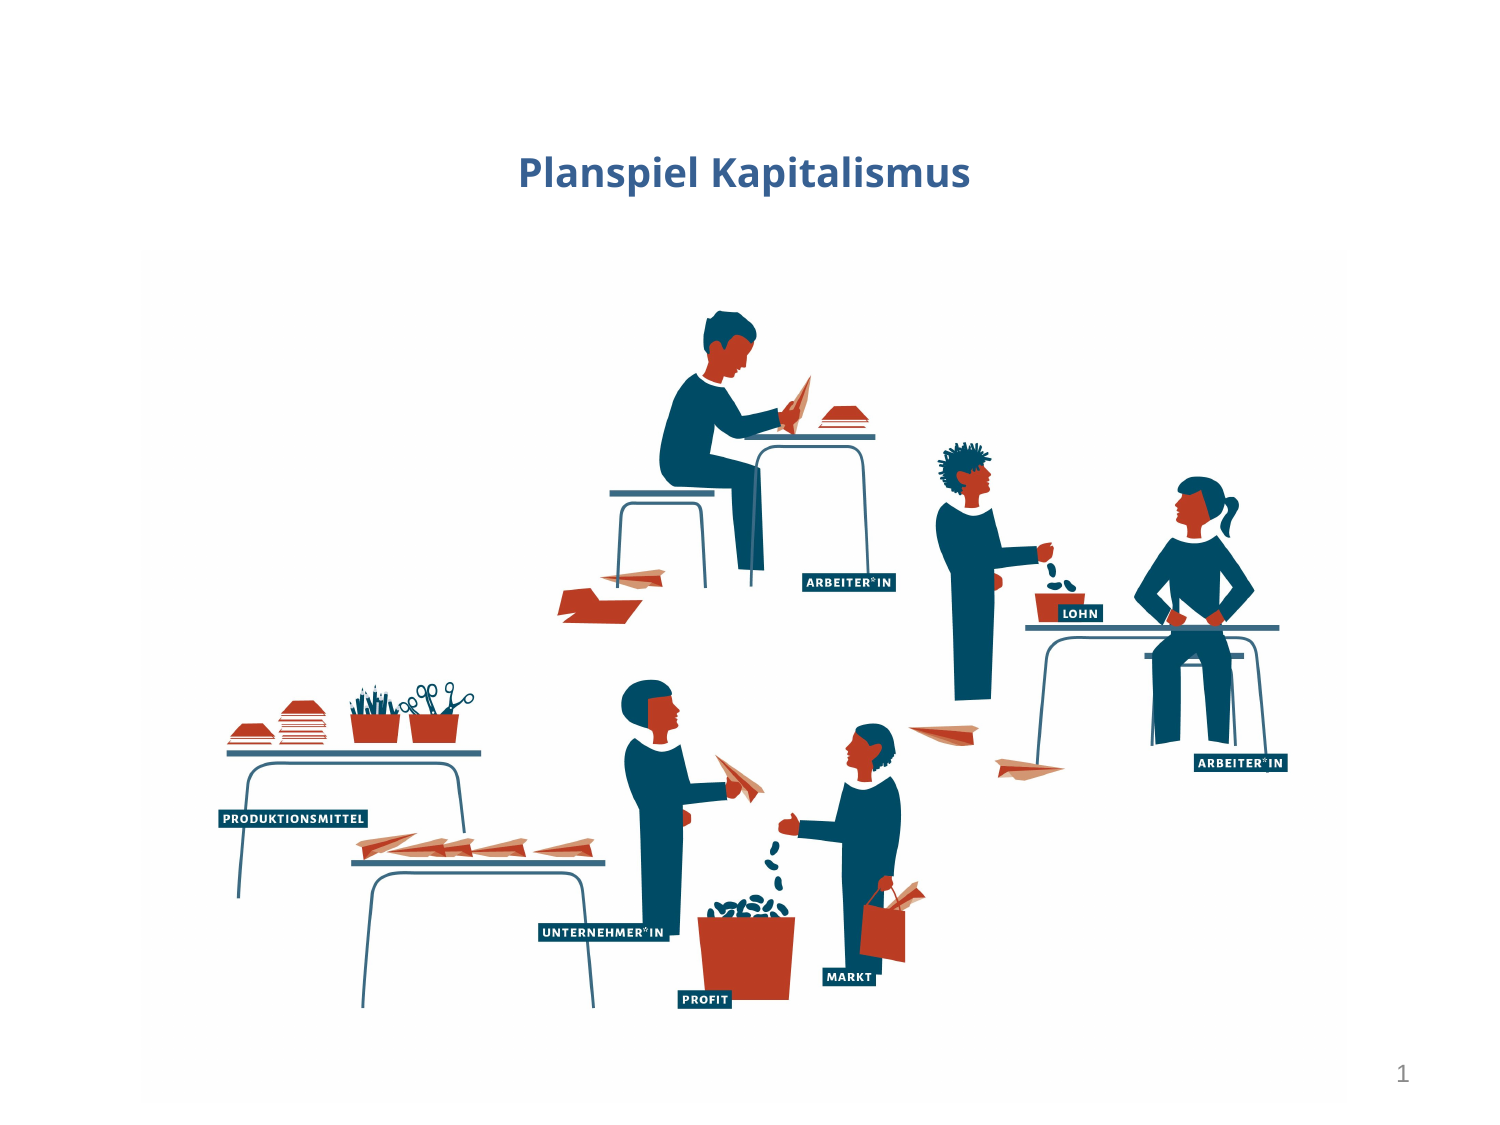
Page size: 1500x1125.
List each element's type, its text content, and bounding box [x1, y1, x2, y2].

picture [141, 250, 1347, 1103]
slide_number 1 [1351, 1042, 1425, 1103]
title Planspiel Kapitalismus [41, 90, 1448, 244]
